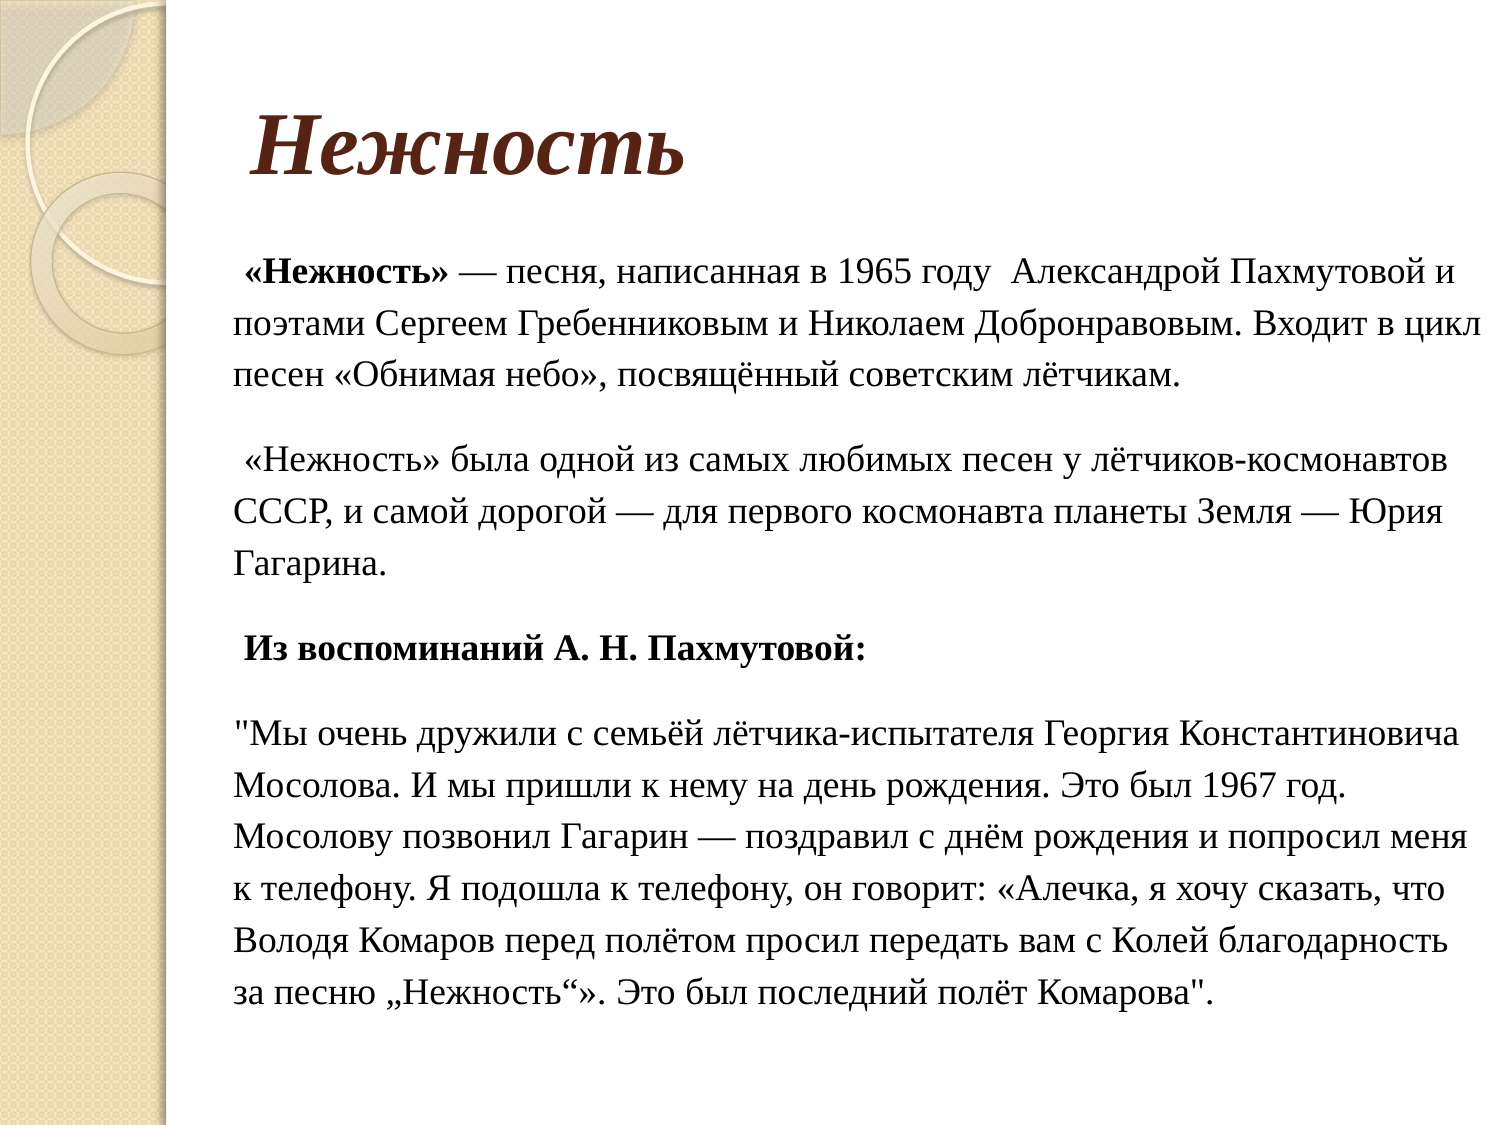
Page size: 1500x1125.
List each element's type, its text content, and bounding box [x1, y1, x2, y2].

list «Нежность» — песня, написанная в 1965 году Александрой Пахмутовой и поэтами Сергеем Гребенниковым и Николаем Добронравовым. Входит в цикл песен «Обнимая небо», посвящённый советским лётчикам. «Нежность» была одной из самых любимых песен у лётчиков-космонавтов СССР, и самой дорогой — для первого космонавта планеты Земля — Юрия Гагарина. Из воспоминаний А. Н. Пахмутовой: "Мы очень дружили с семьёй лётчика-испытателя Георгия Константиновича Мосолова. И мы пришли к нему на день рождения. Это был 1967 год. Мосолову позвонил Гагарин — поздравил с днём рождения и попросил меня к телефону. Я подошла к телефону, он говорит: «Алечка, я хочу сказать, что Володя Комаров перед полётом просил передать вам с Колей благодарность за песню „Нежность“». Это был последний полёт Комарова". [158, 231, 1500, 1125]
title Нежность [235, 45, 1466, 231]
